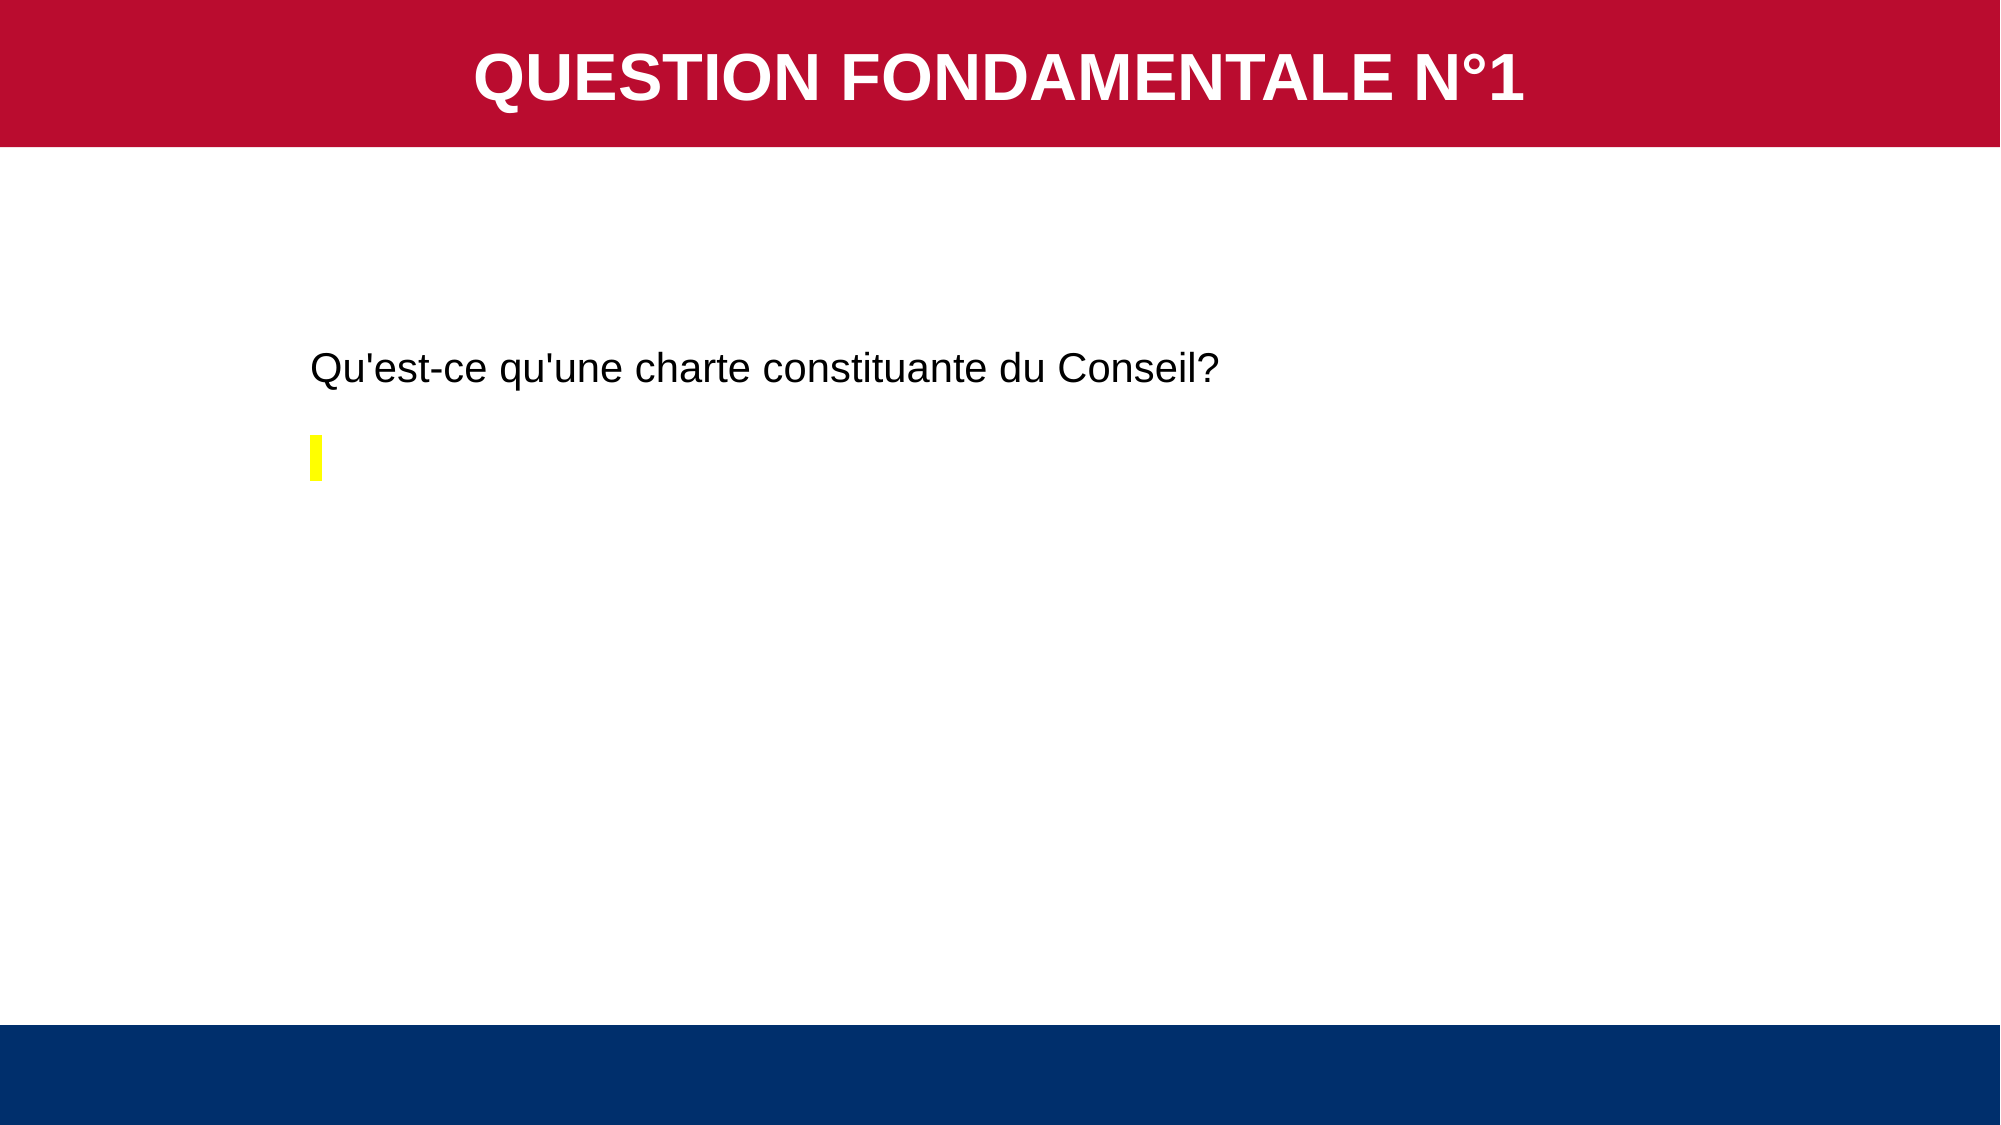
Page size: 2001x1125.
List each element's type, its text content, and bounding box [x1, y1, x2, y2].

text_box QUESTION FONDAMENTALE N°1 [0, 0, 2000, 148]
list Qu'est-ce qu'une charte constituante du Conseil? [290, 315, 1847, 582]
